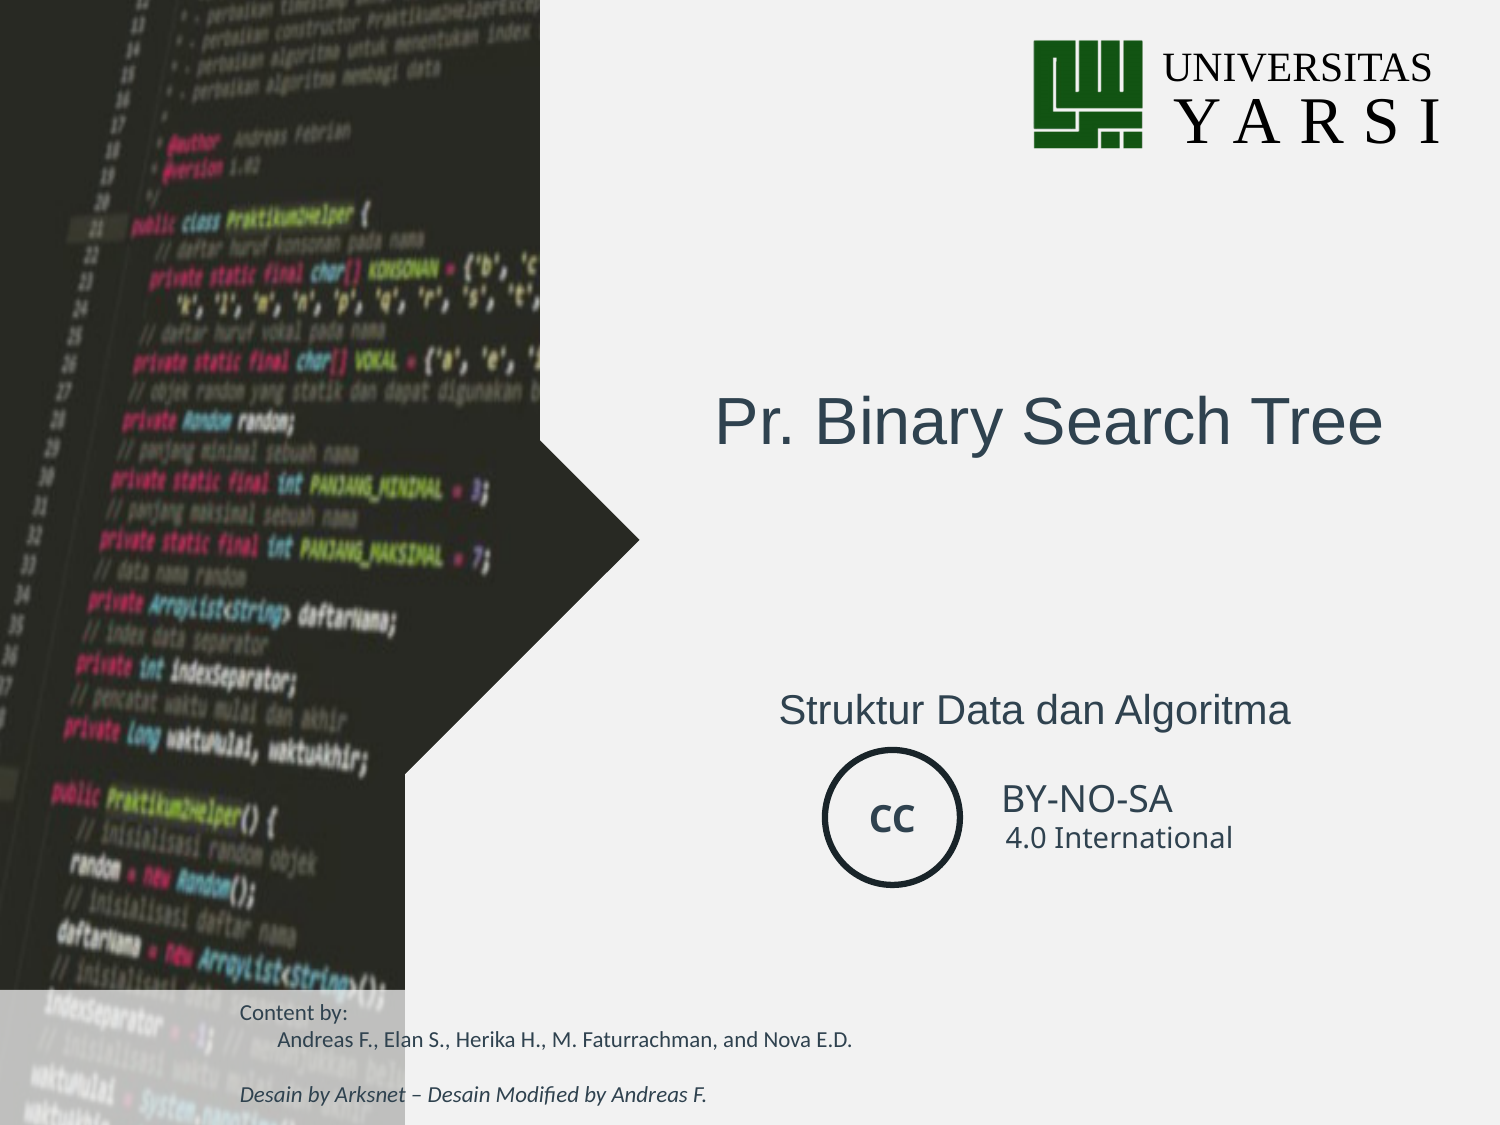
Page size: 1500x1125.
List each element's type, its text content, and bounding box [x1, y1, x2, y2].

picture [0, 0, 638, 989]
title Pr. Binary Search Tree [660, 254, 1440, 540]
picture [1020, 29, 1154, 162]
